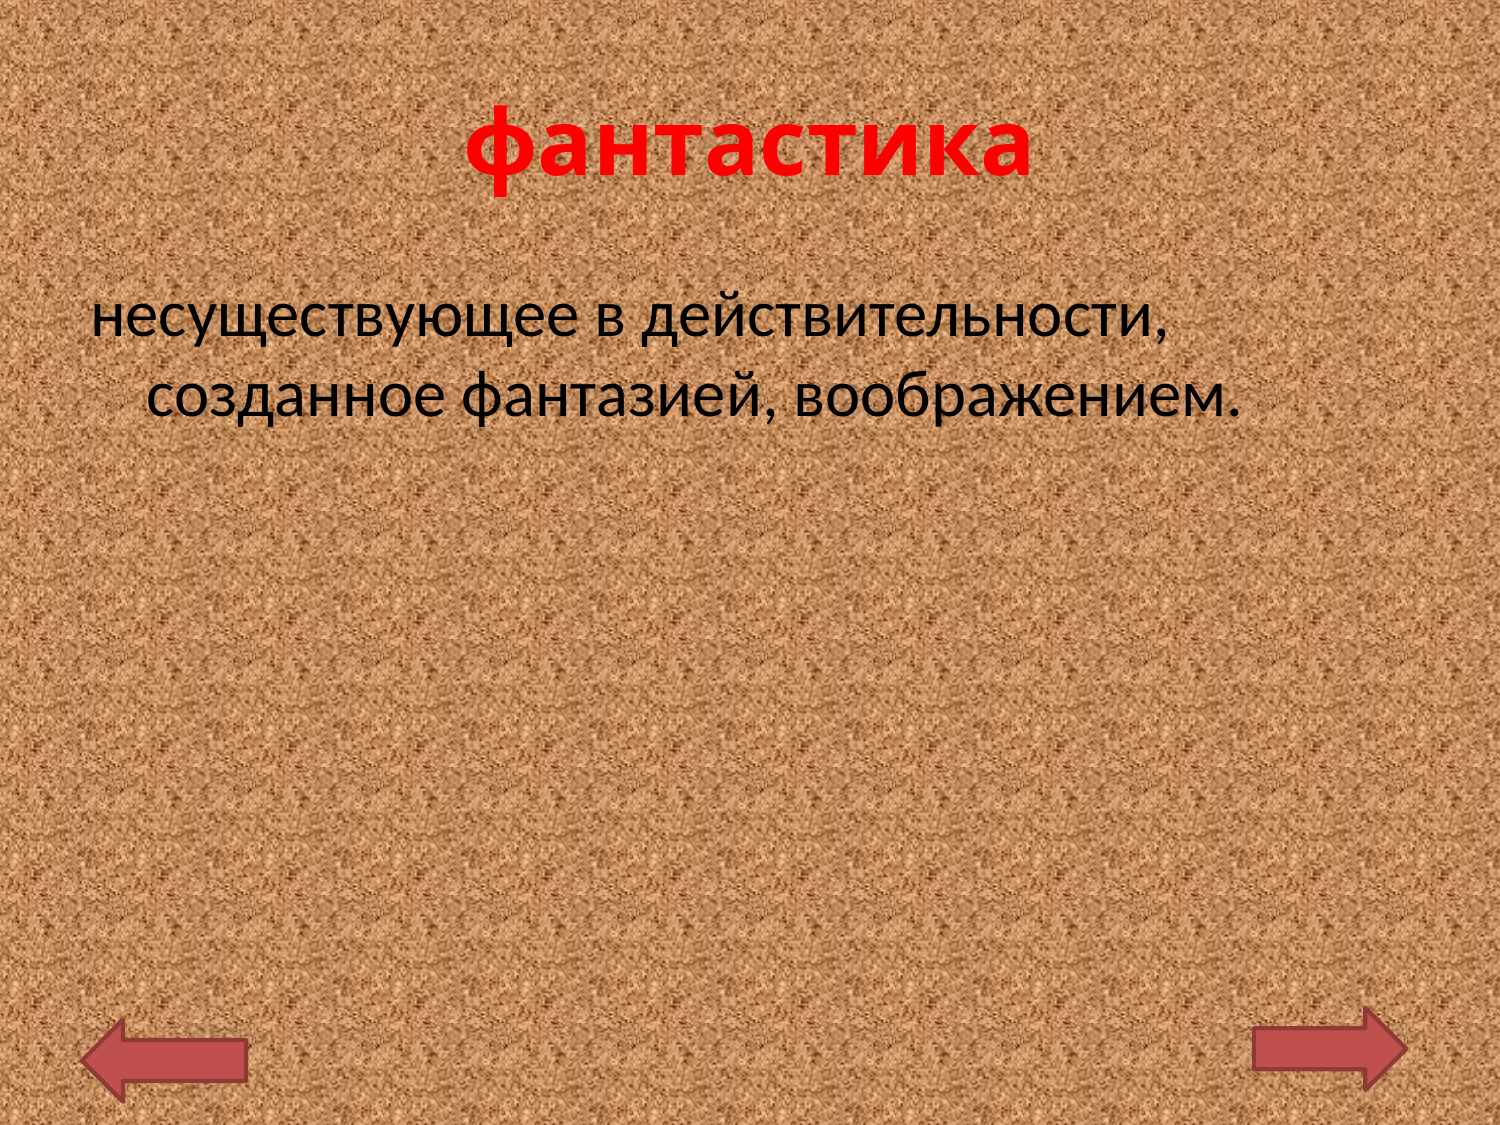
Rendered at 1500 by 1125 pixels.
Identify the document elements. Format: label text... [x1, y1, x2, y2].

text_box [1251, 1005, 1409, 1092]
picture [0, 0, 1500, 1125]
title фантастика [75, 45, 1425, 233]
text_box [79, 1017, 249, 1104]
list несуществующее в действительности, созданное фантазией, воображением. [75, 262, 1425, 1005]
